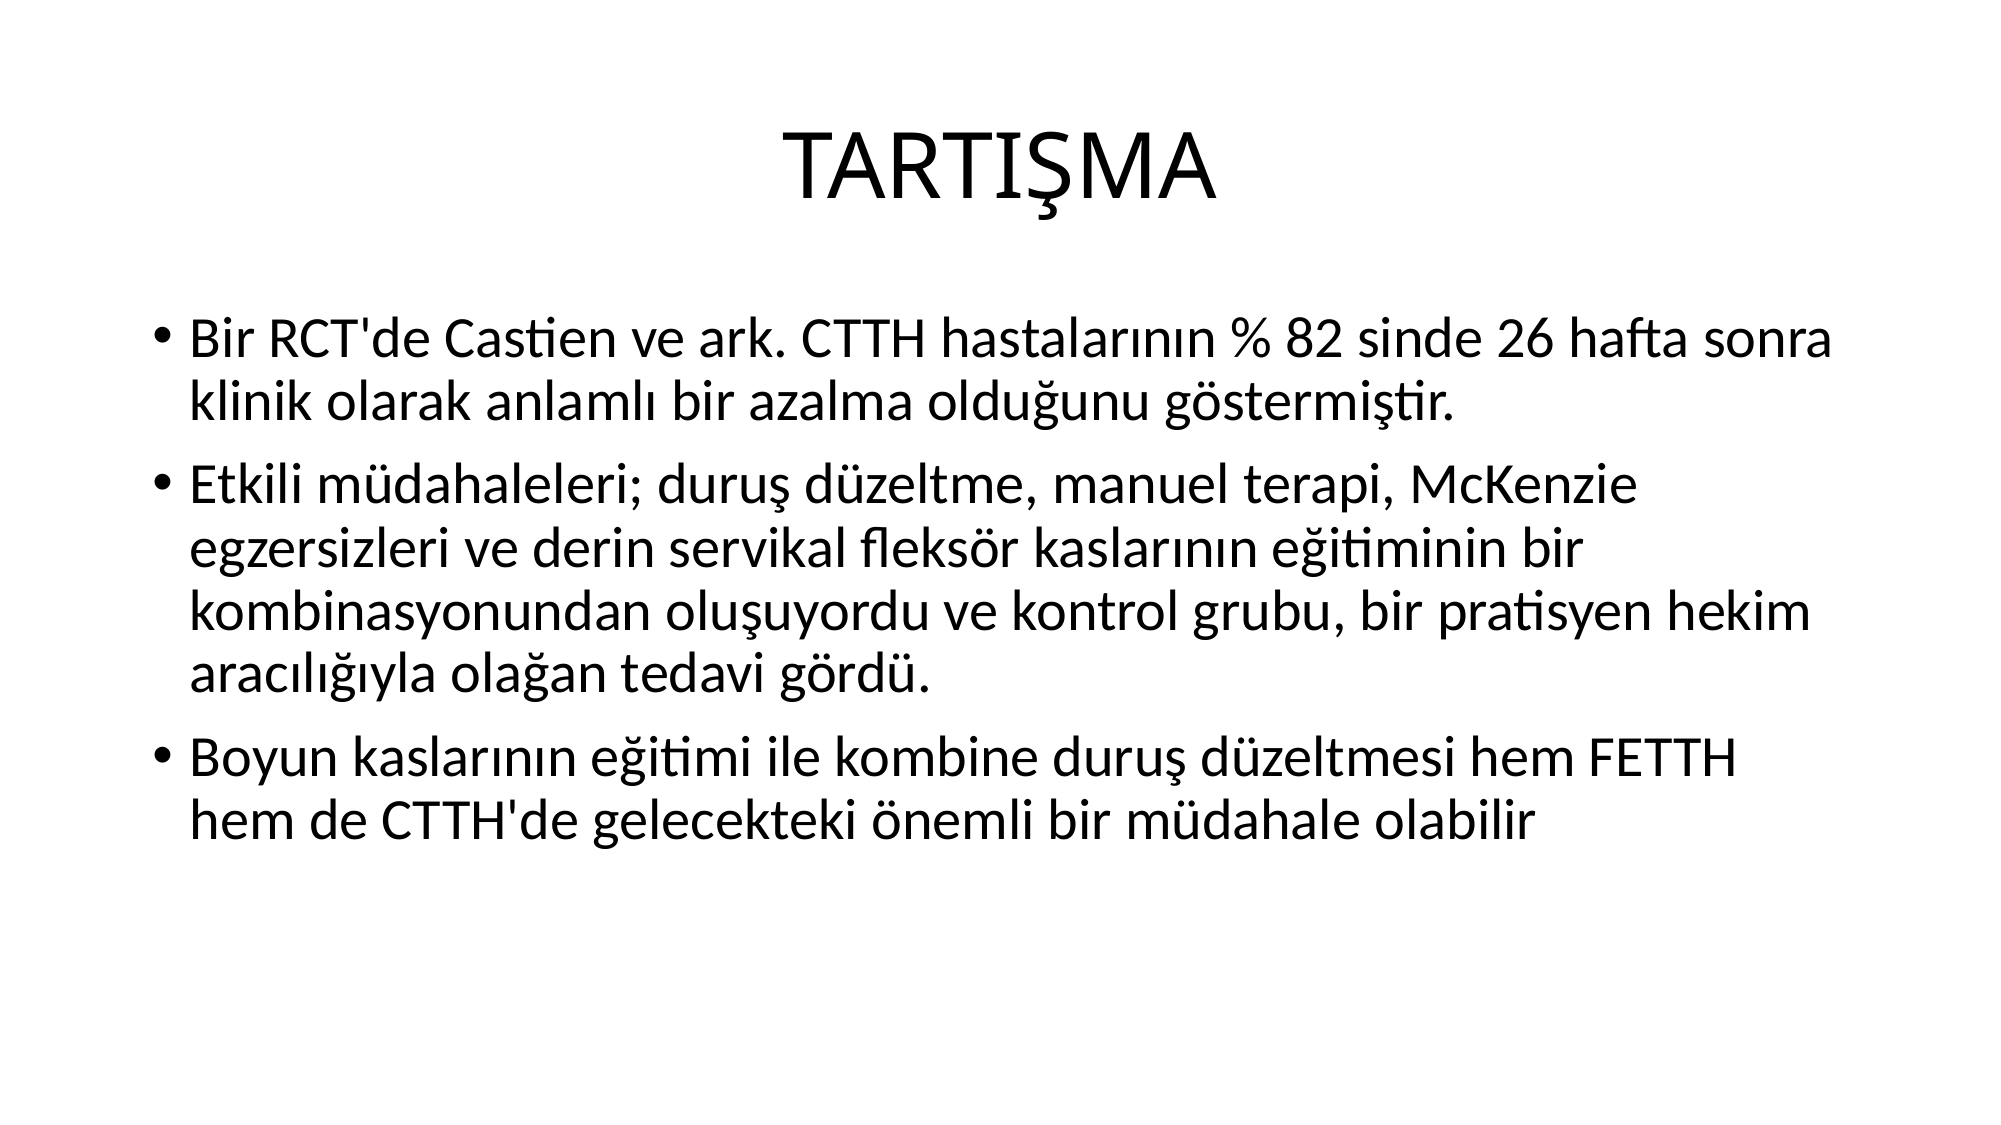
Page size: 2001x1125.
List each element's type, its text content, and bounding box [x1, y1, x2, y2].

list Bir RCT'de Castien ve ark. CTTH hastalarının % 82 sinde 26 hafta sonra klinik olarak anlamlı bir azalma olduğunu göstermiştir. Etkili müdahaleleri; duruş düzeltme, manuel terapi, McKenzie egzersizleri ve derin servikal fleksör kaslarının eğitiminin bir kombinasyonundan oluşuyordu ve kontrol grubu, bir pratisyen hekim aracılığıyla olağan tedavi gördü. Boyun kaslarının eğitimi ile kombine duruş düzeltmesi hem FETTH hem de CTTH'de gelecekteki önemli bir müdahale olabilir [137, 299, 1863, 1014]
title TARTIŞMA [137, 59, 1863, 278]
